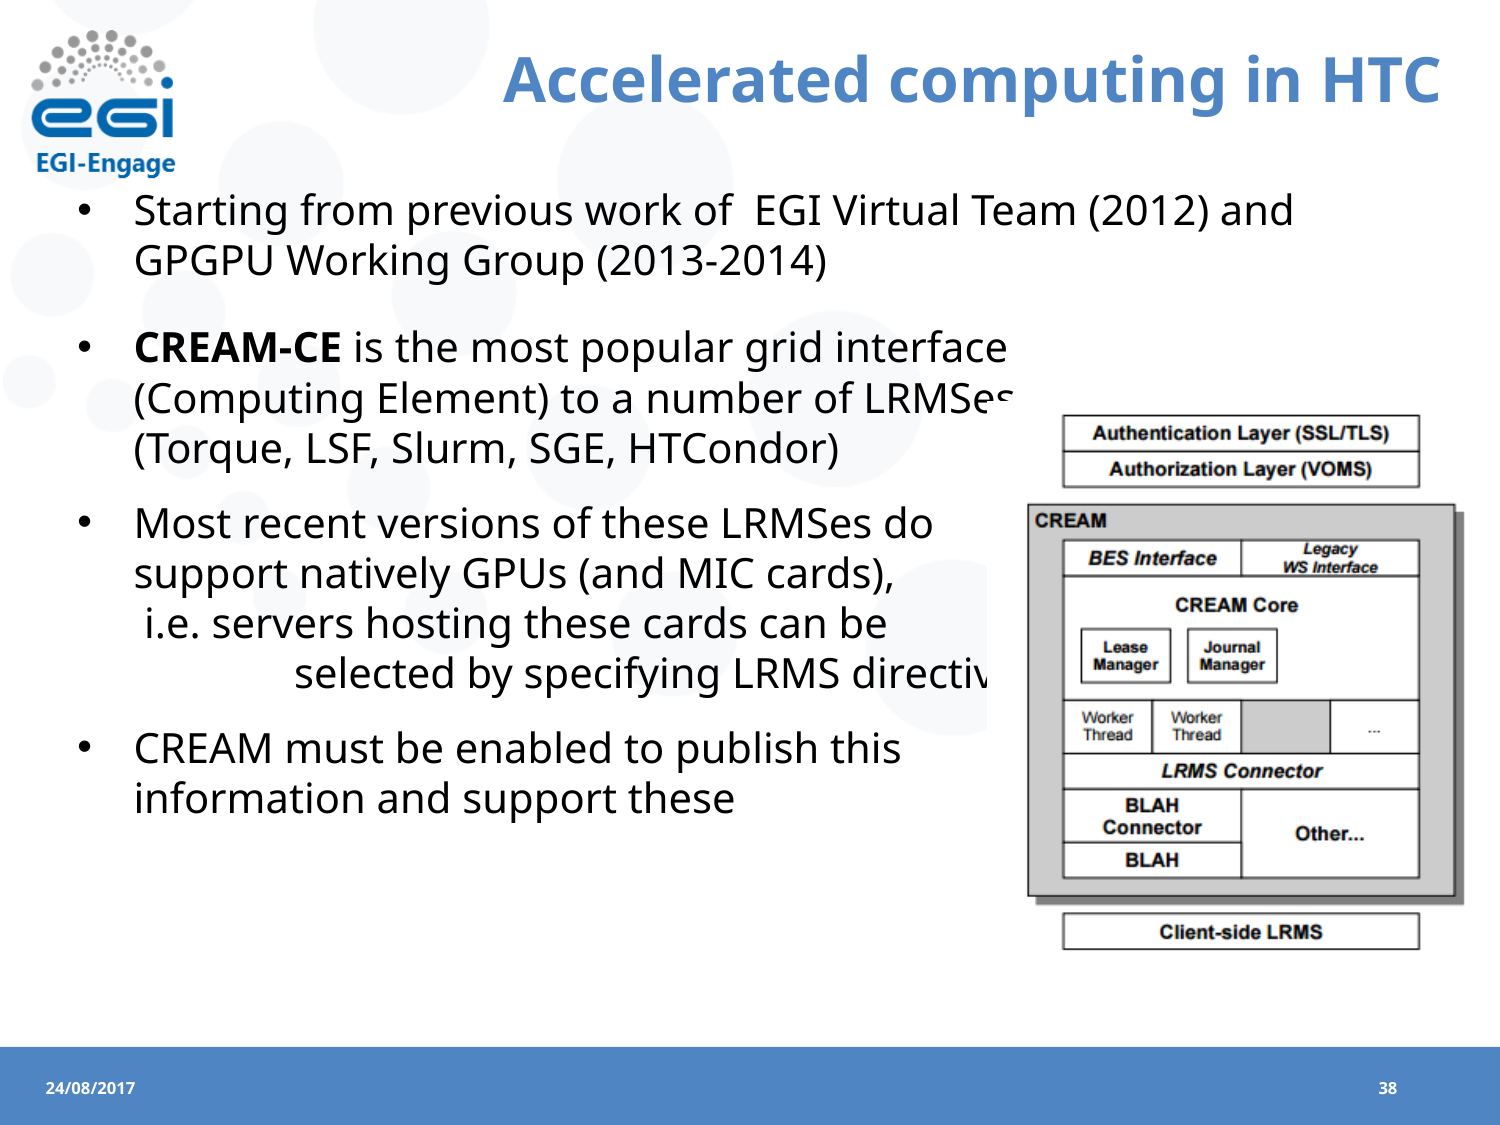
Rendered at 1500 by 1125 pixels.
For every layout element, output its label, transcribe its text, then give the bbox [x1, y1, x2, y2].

title Accelerated computing in HTC [253, 7, 1459, 147]
list Starting from previous work of EGI Virtual Team (2012) and GPGPU Working Group (2013-2014) CREAM-CE is the most popular grid interface (Computing Element) to a number of LRMSes (Torque, LSF, Slurm, SGE, HTCondor) Most recent versions of these LRMSes do support natively GPUs (and MIC cards), i.e. servers hosting these cards can be selected by specifying LRMS directives CREAM must be enabled to publish this information and support these [62, 176, 1445, 962]
picture [987, 401, 1480, 969]
picture [3, 0, 1076, 772]
